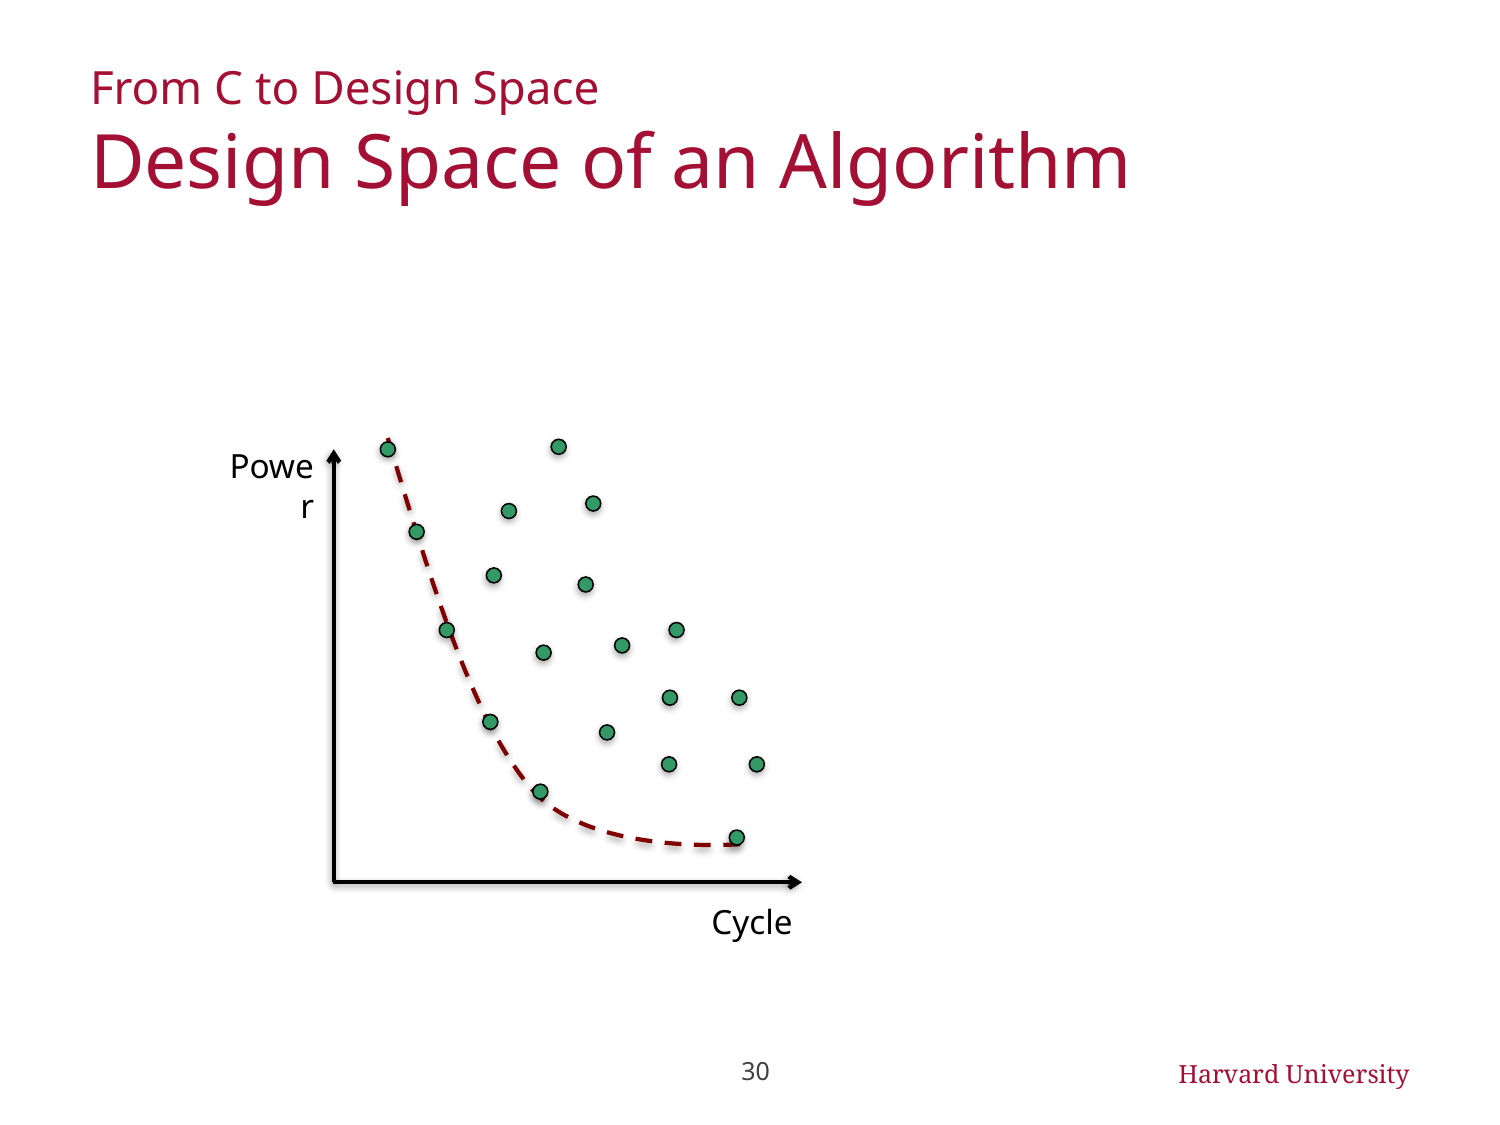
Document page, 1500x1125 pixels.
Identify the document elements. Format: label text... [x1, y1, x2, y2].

title From C to Design Space Design Space of an Algorithm [75, 37, 1425, 226]
text_box [660, 756, 678, 773]
text_box [550, 438, 567, 456]
text_box [500, 502, 518, 520]
text_box [668, 621, 685, 639]
text_box [728, 829, 746, 846]
footer Harvard University [950, 1043, 1425, 1104]
text_box [532, 783, 549, 800]
text_box [748, 756, 766, 773]
text_box [408, 523, 425, 541]
text_box [598, 724, 616, 741]
text_box [535, 644, 552, 661]
slide_number 30 [580, 1042, 931, 1103]
text_box [394, 450, 732, 848]
text_box [613, 637, 631, 654]
text_box [661, 689, 679, 706]
text_box [485, 567, 503, 584]
text_box [438, 621, 456, 639]
text_box Power [201, 437, 329, 533]
text_box [731, 689, 748, 706]
text_box [482, 713, 499, 731]
text_box [379, 441, 397, 458]
text_box [584, 495, 602, 512]
text_box [577, 576, 595, 593]
text_box Cycle [696, 893, 844, 949]
